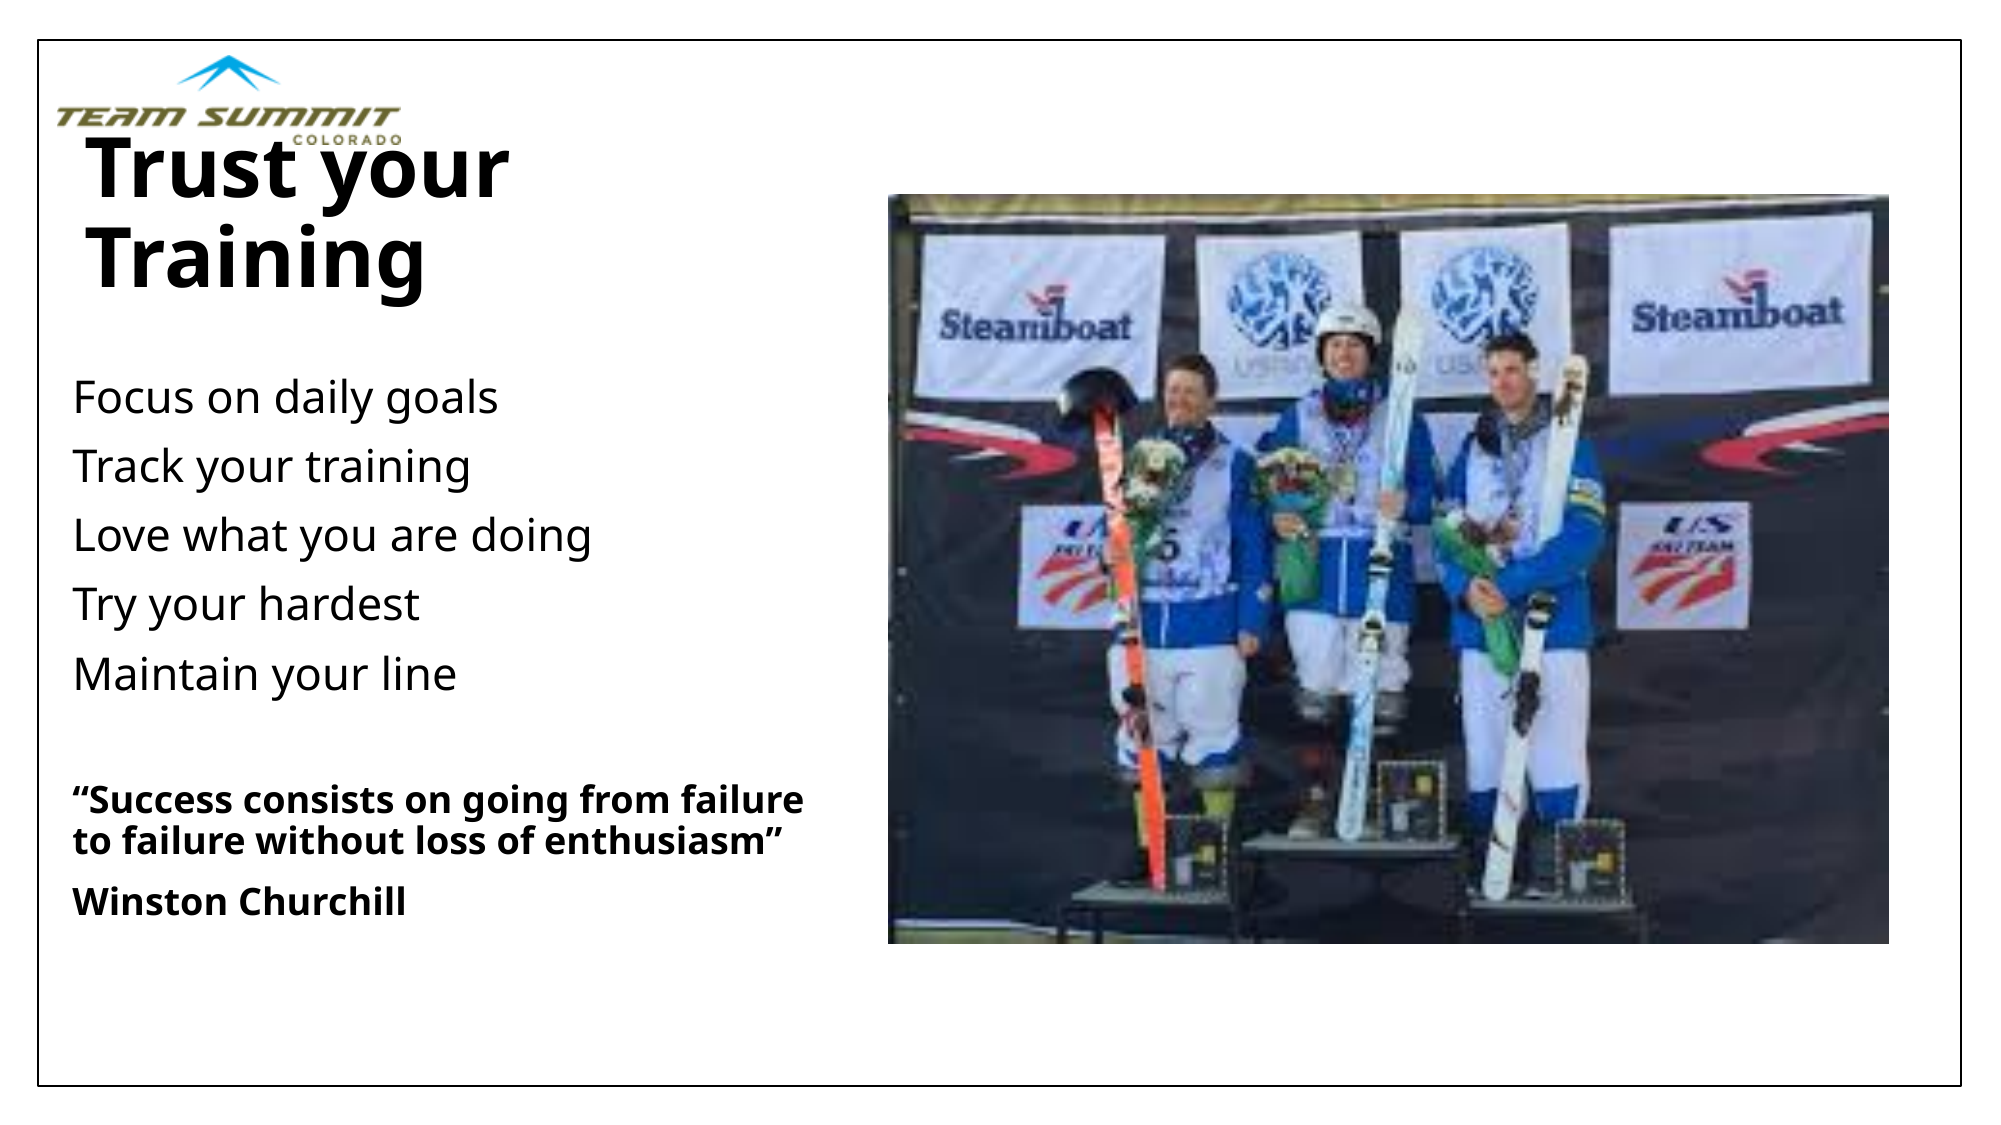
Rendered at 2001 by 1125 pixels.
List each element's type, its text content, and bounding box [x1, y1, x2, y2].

list Focus on daily goals Track your training Love what you are doing Try your hardest Maintain your line “Success consists on going from failure to failure without loss of enthusiasm” Winston Churchill [57, 366, 833, 963]
title Trust your Training [69, 167, 821, 314]
picture [887, 194, 1889, 945]
picture [56, 55, 402, 145]
